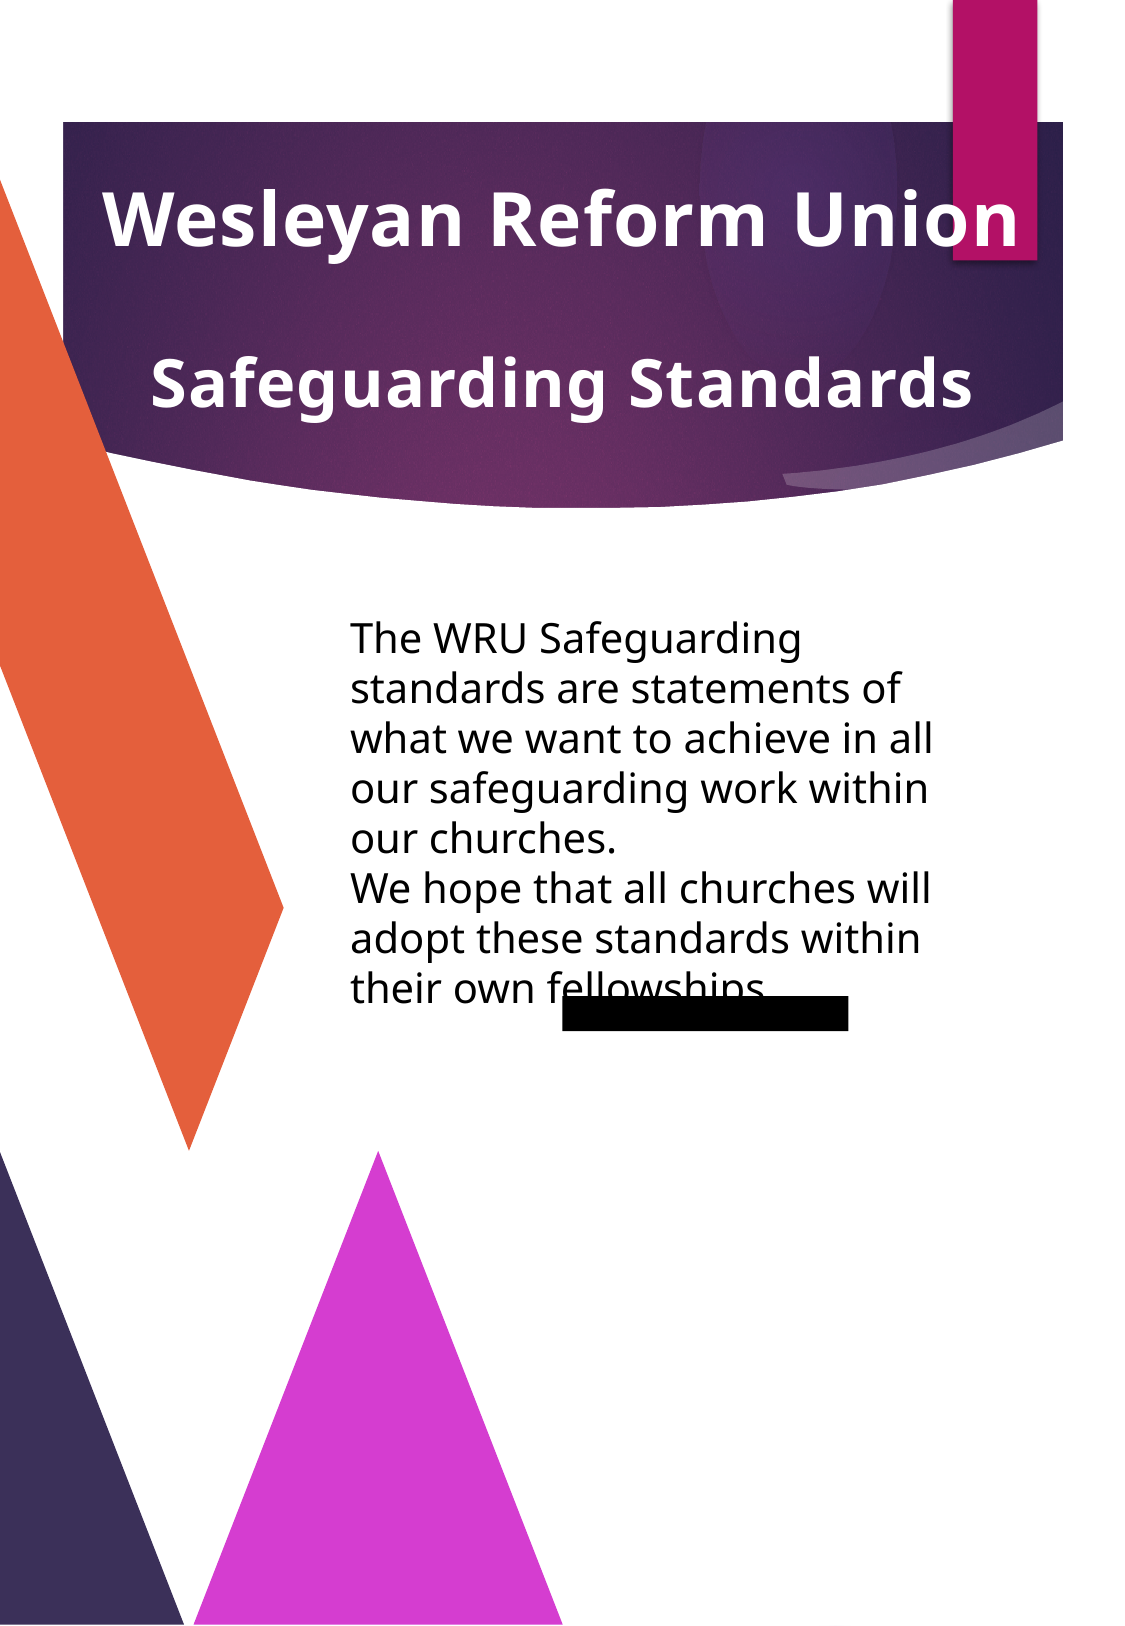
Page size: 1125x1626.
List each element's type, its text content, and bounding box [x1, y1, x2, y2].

text_box [561, 1020, 850, 1033]
text_box The WRU Safeguarding standards are statements of what we want to achieve in all our safeguarding work within our churches. We hope that all churches will adopt these standards within their own fellowships. [335, 604, 1006, 1020]
title Wesleyan Reform Union Safeguarding Standards [46, 281, 1079, 421]
